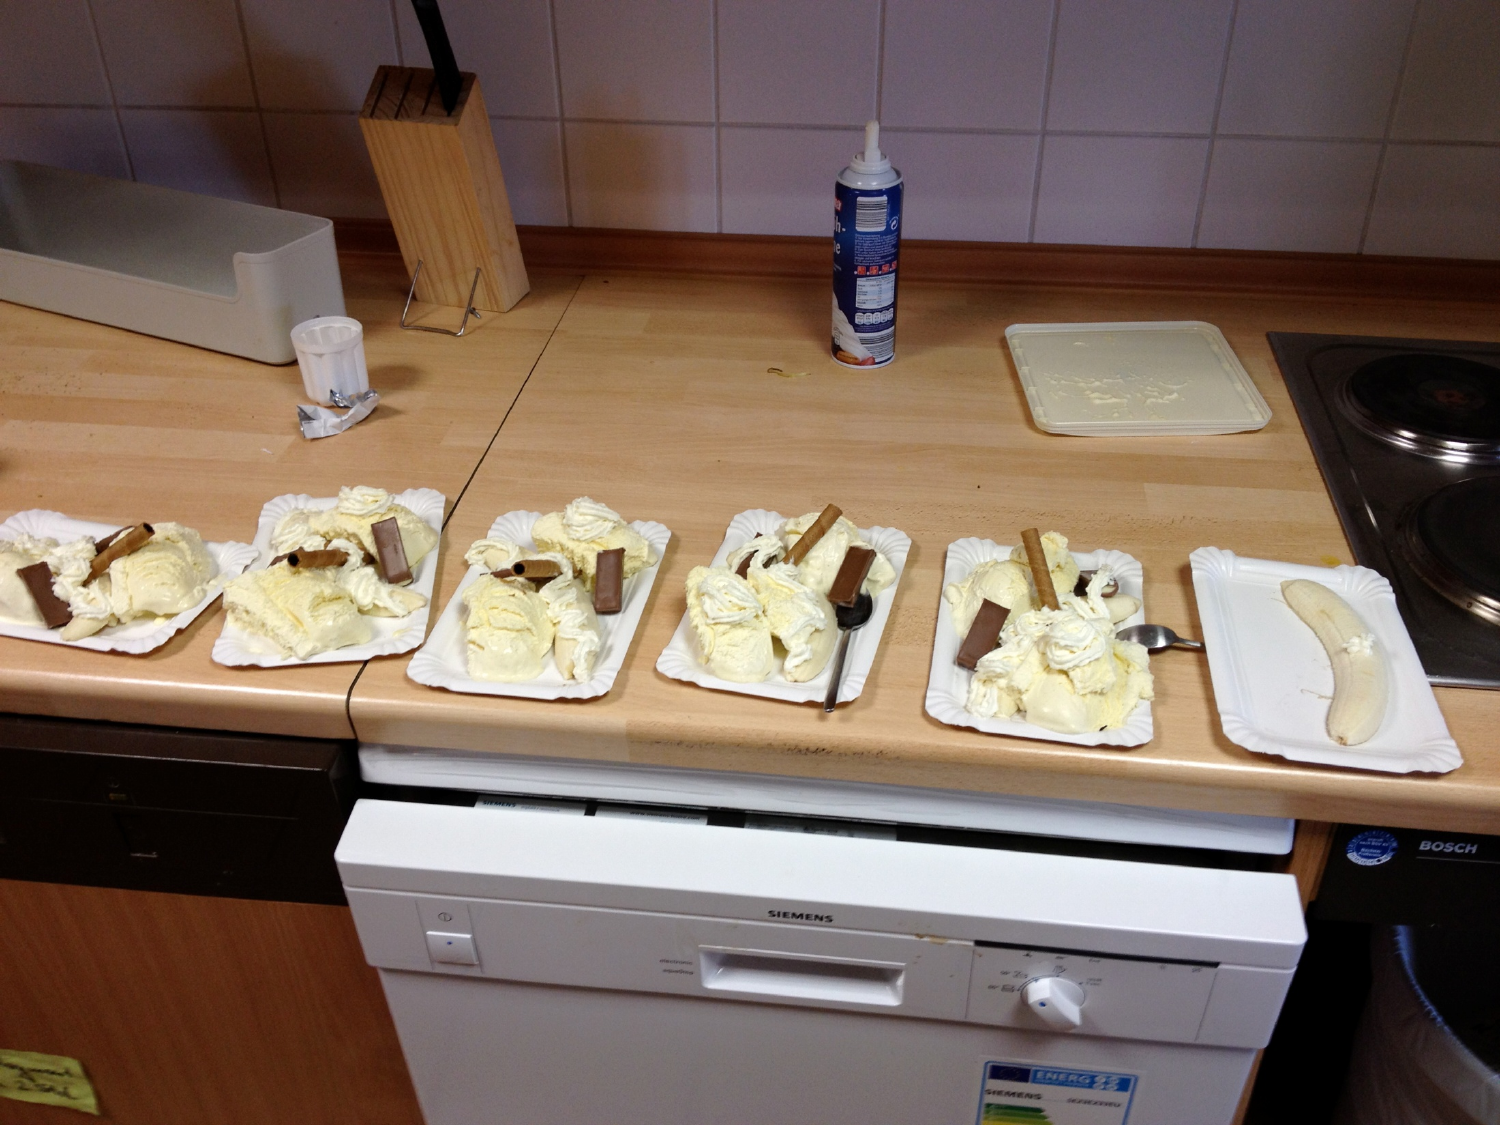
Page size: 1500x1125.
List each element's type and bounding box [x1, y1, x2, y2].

list [0, 0, 1500, 1125]
